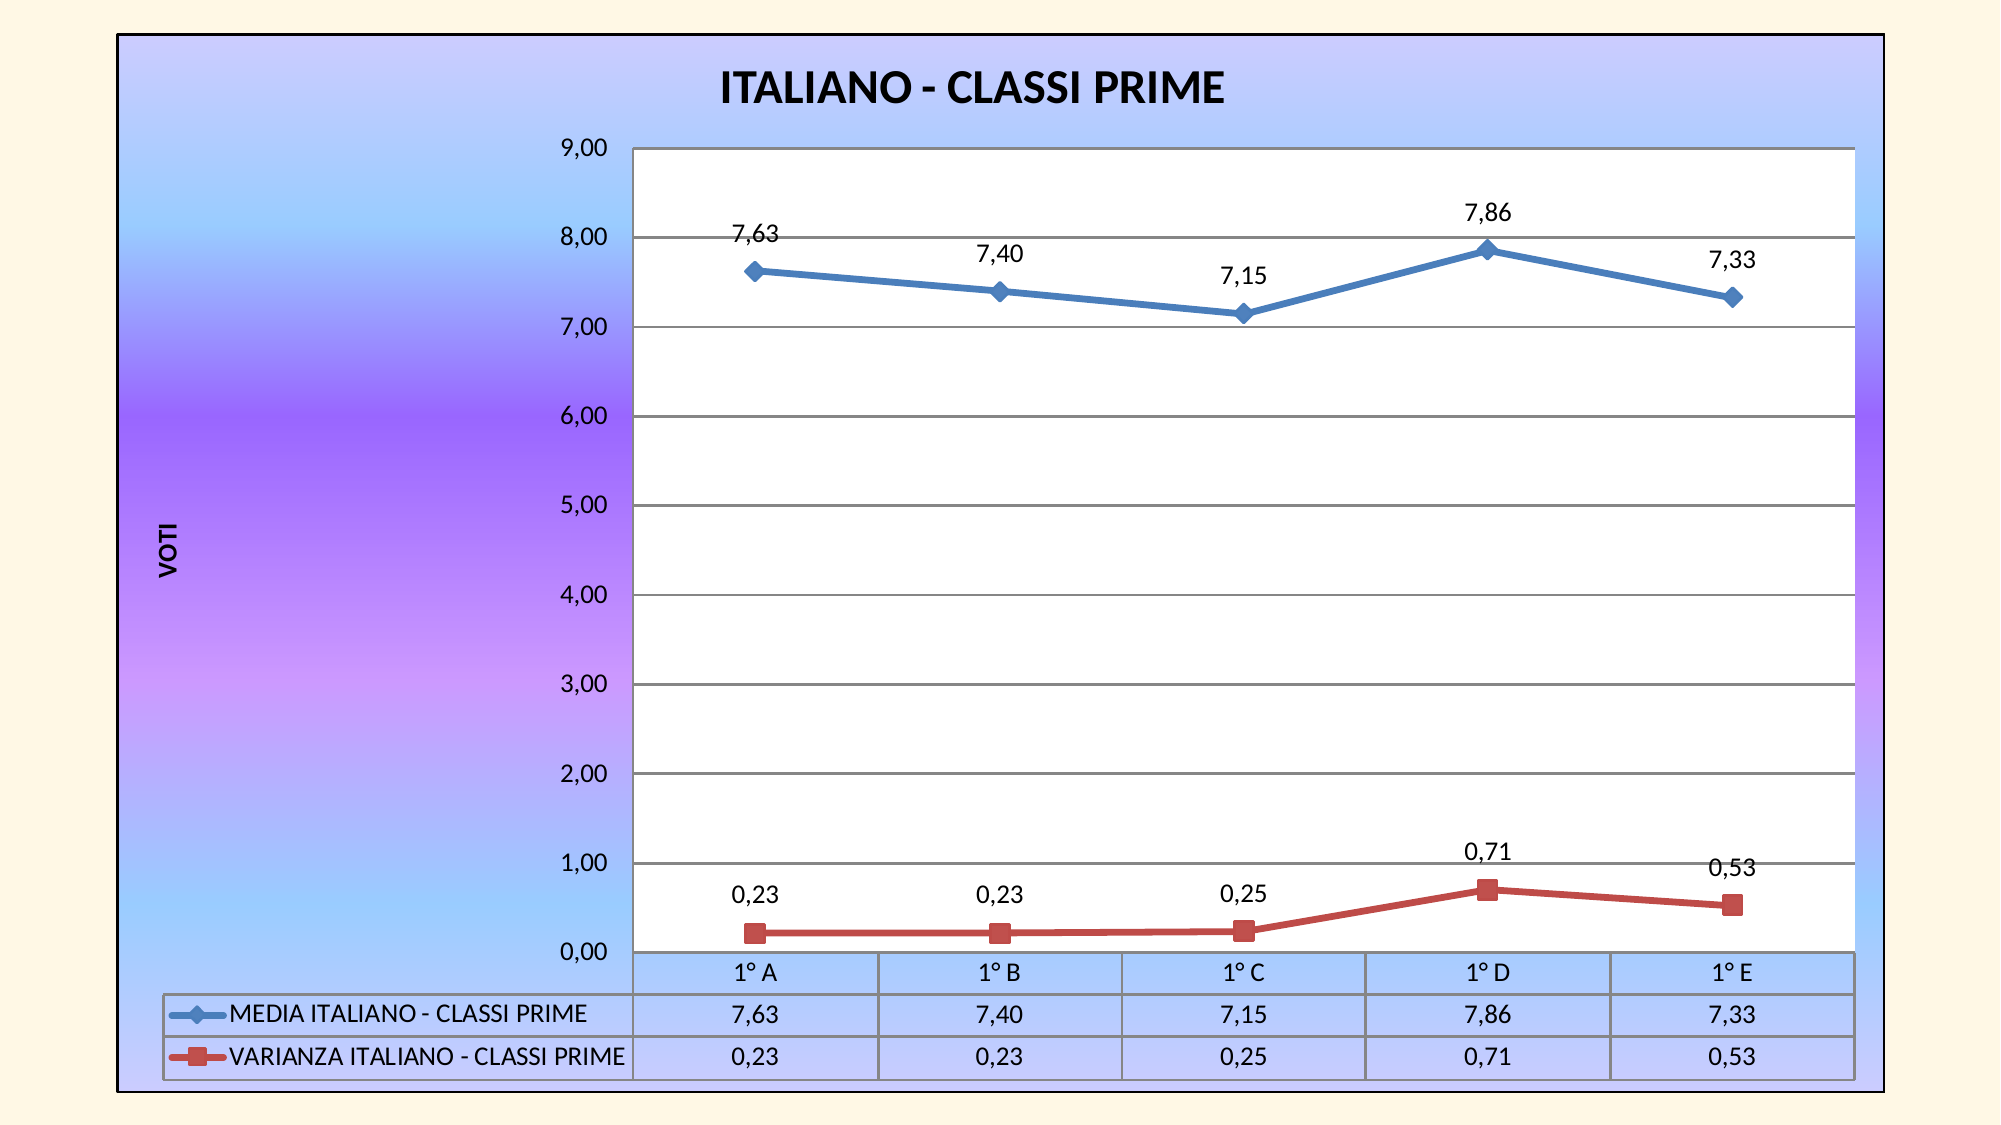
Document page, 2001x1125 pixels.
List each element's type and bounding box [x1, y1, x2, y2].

picture [115, 32, 1885, 1093]
